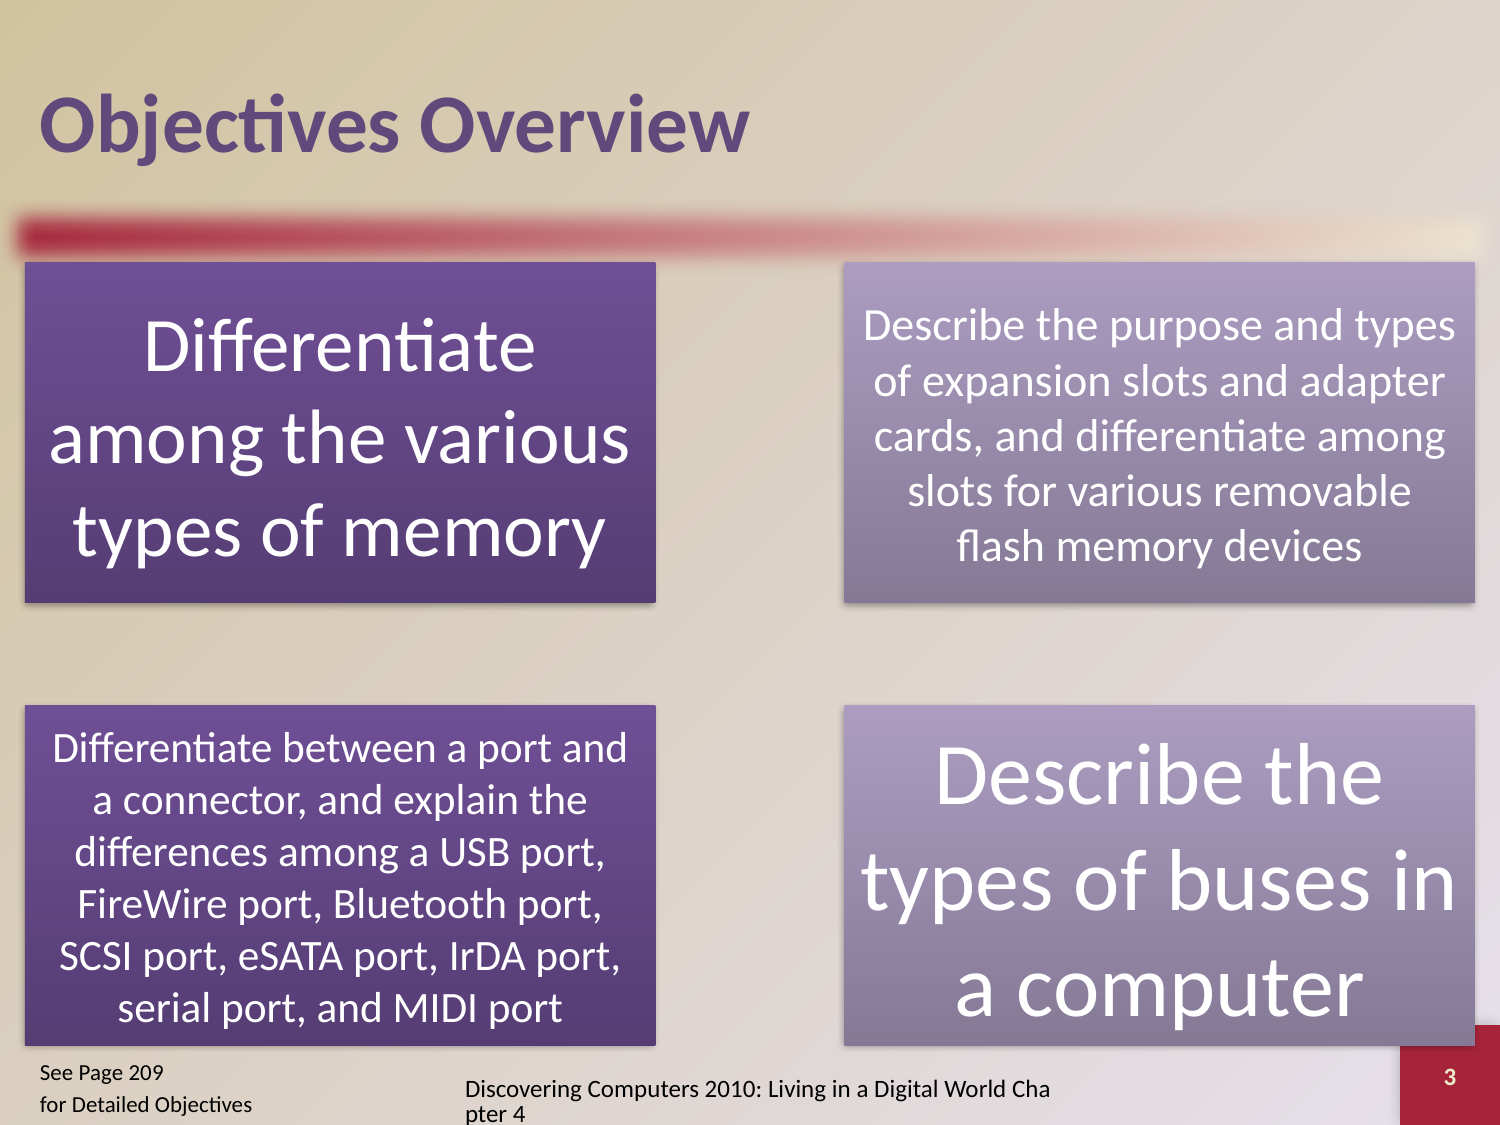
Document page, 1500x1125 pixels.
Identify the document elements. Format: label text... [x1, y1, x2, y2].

footer Discovering Computers 2010: Living in a Digital World Chapter 4 [450, 1050, 1075, 1125]
slide_number 3 [1400, 1025, 1500, 1125]
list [24, 262, 1476, 1026]
list See Page 209 for Detailed Objectives [24, 1050, 300, 1125]
title Objectives Overview [24, 24, 1475, 213]
